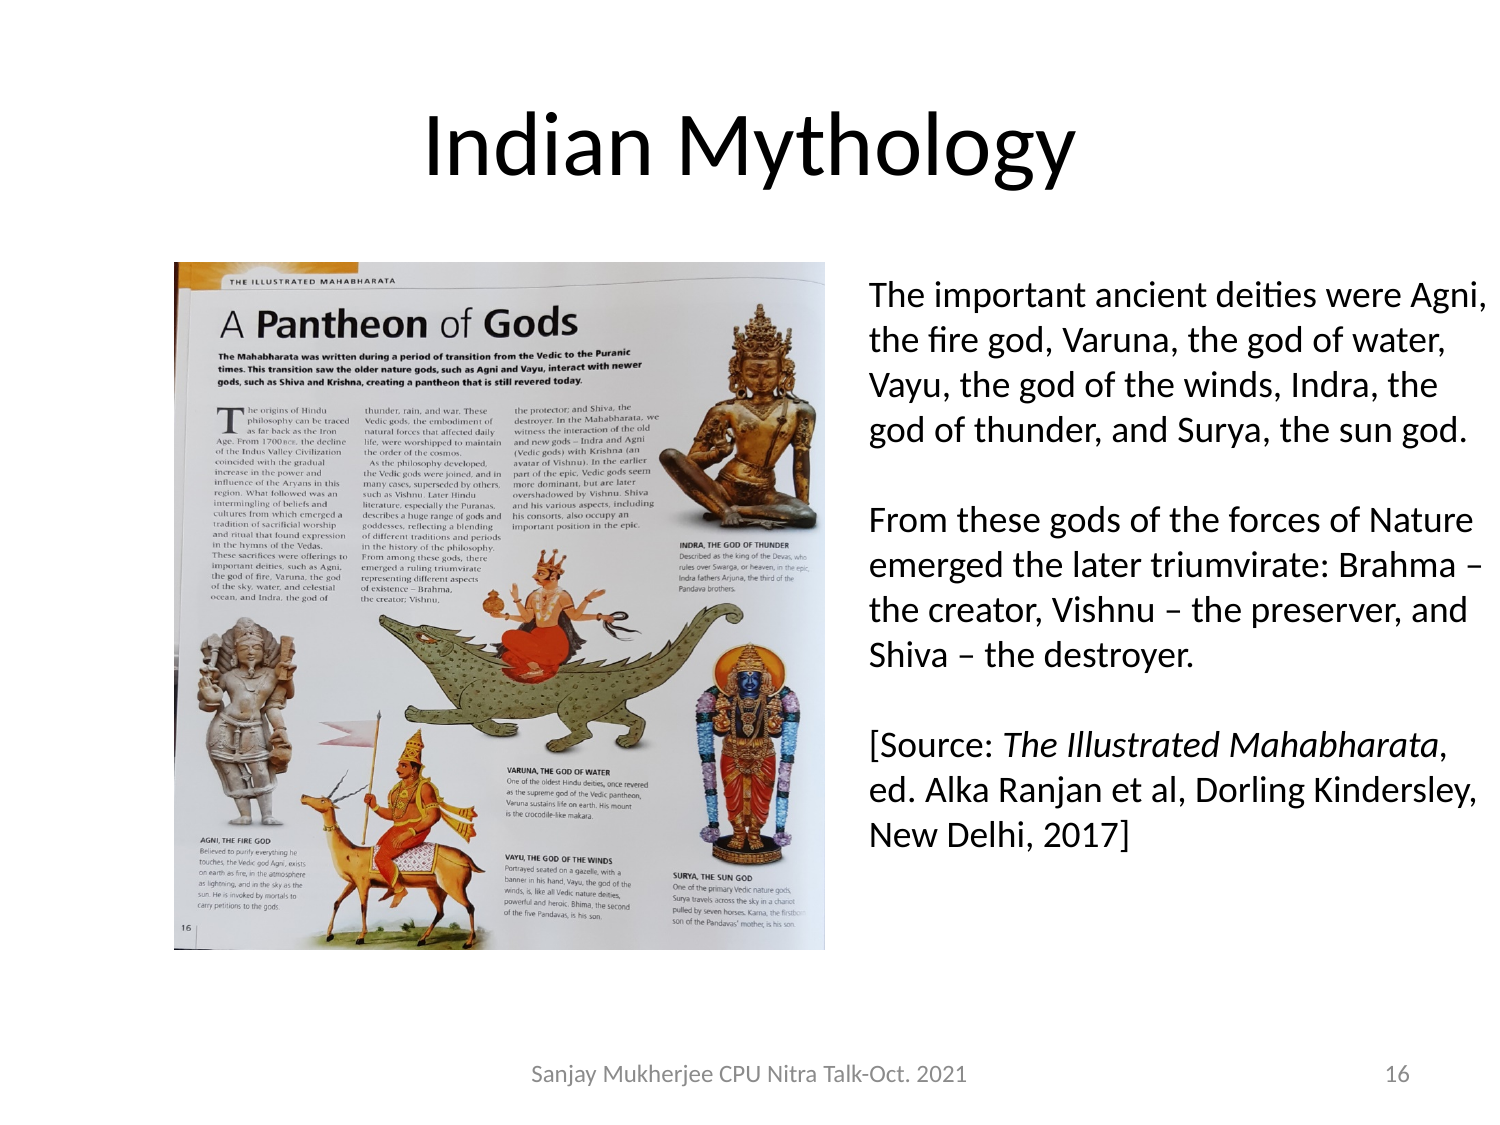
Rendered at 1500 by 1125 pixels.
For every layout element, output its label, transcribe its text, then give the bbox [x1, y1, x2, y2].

footer Sanjay Mukherjee CPU Nitra Talk-Oct. 2021 [512, 1042, 988, 1103]
text_box The important ancient deities were Agni, the fire god, Varuna, the god of water, Vayu, the god of the winds, Indra, the god of thunder, and Surya, the sun god. From these gods of the forces of Nature emerged the later triumvirate: Brahma – the creator, Vishnu – the preserver, and Shiva – the destroyer. [Source: The Illustrated Mahabharata, ed. Alka Ranjan et al, Dorling Kindersley, New Delhi, 2017] [853, 262, 1500, 863]
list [174, 262, 826, 951]
slide_number 16 [1074, 1042, 1425, 1103]
title Indian Mythology [75, 45, 1425, 233]
